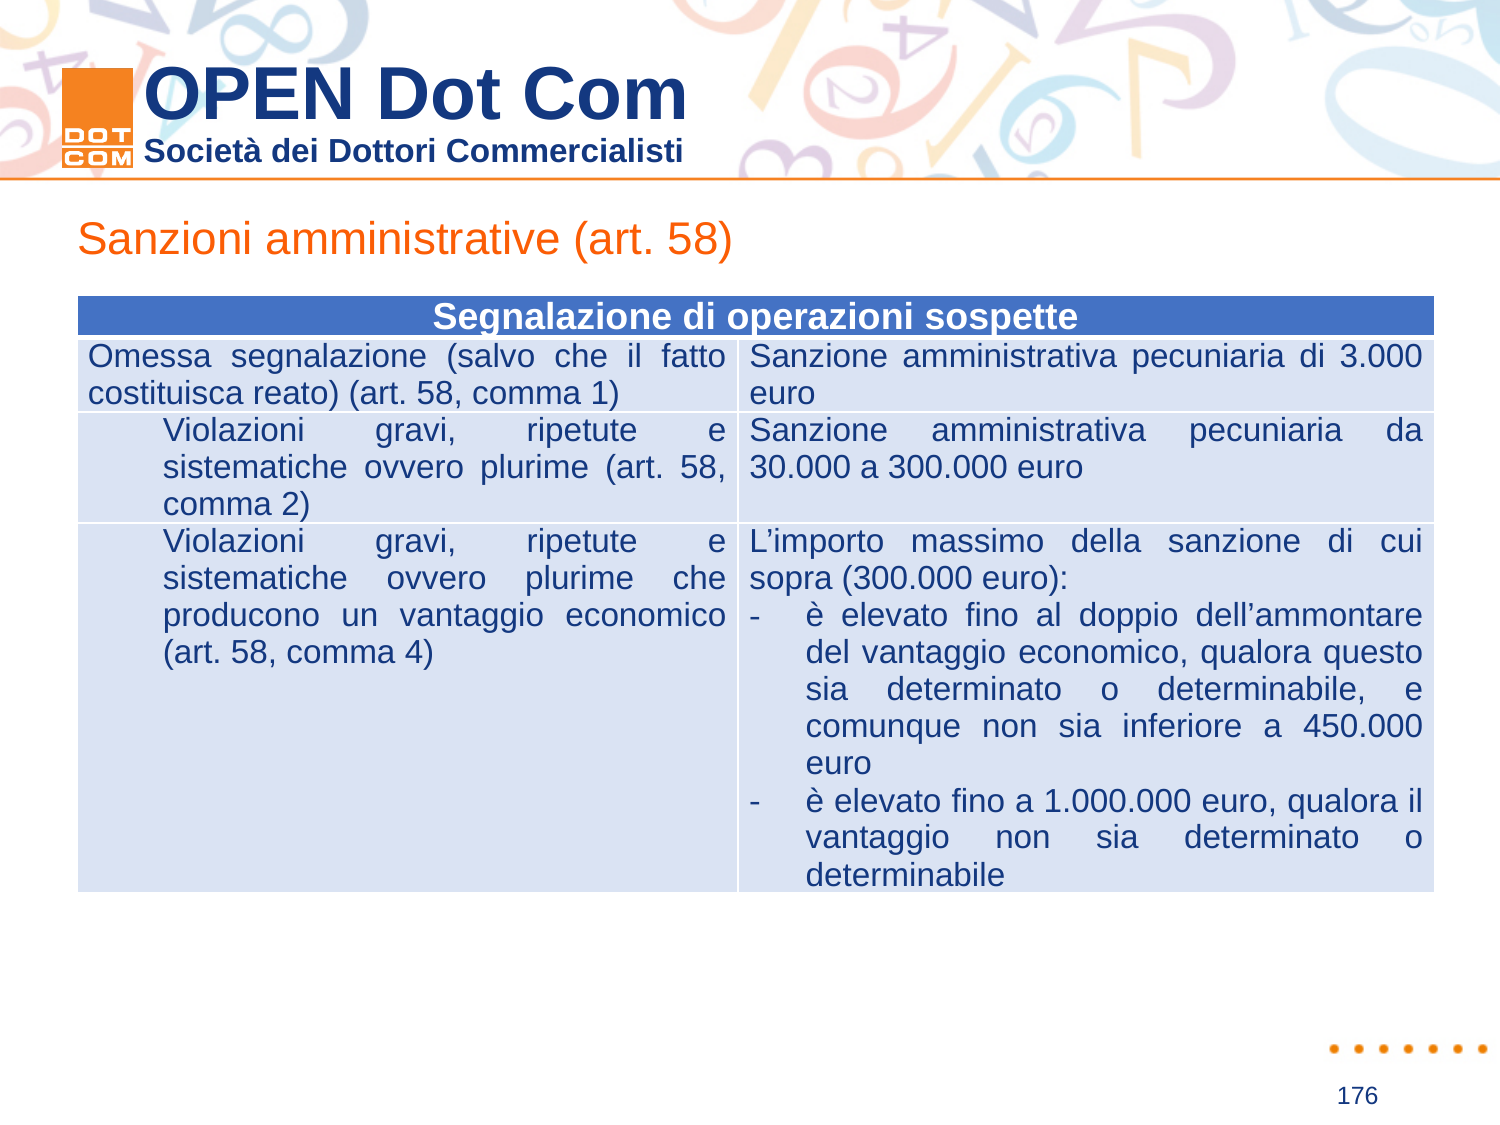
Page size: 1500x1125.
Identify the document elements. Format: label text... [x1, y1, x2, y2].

picture [0, 0, 1500, 177]
picture [0, 181, 1500, 1125]
title Sanzioni amministrative (art. 58) [62, 208, 1436, 315]
table_cell Violazioni gravi, ripetute e sistematiche ovvero plurime che producono un vantaggio economico (art. 58, comma 4) [78, 524, 737, 892]
table_cell Violazioni gravi, ripetute e sistematiche ovvero plurime (art. 58, comma 2) [78, 413, 737, 522]
table_cell Sanzione amministrativa pecuniaria di 3.000 euro [739, 340, 1434, 411]
table_cell Sanzione amministrativa pecuniaria da 30.000 a 300.000 euro [739, 413, 1434, 522]
table_cell Omessa segnalazione (salvo che il fatto costituisca reato) (art. 58, comma 1) [78, 340, 737, 411]
table_header Segnalazione di operazioni sospette [78, 296, 1434, 335]
table_cell L’importo massimo della sanzione di cui sopra (300.000 euro): è elevato fino al doppio dell’ammontare del vantaggio economico, qualora questo sia determinato o determinabile, e comunque non sia inferiore a 450.000 euro è elevato fino a 1.000.000 euro, qualora il vantaggio non sia determinato o determinabile [739, 524, 1434, 892]
